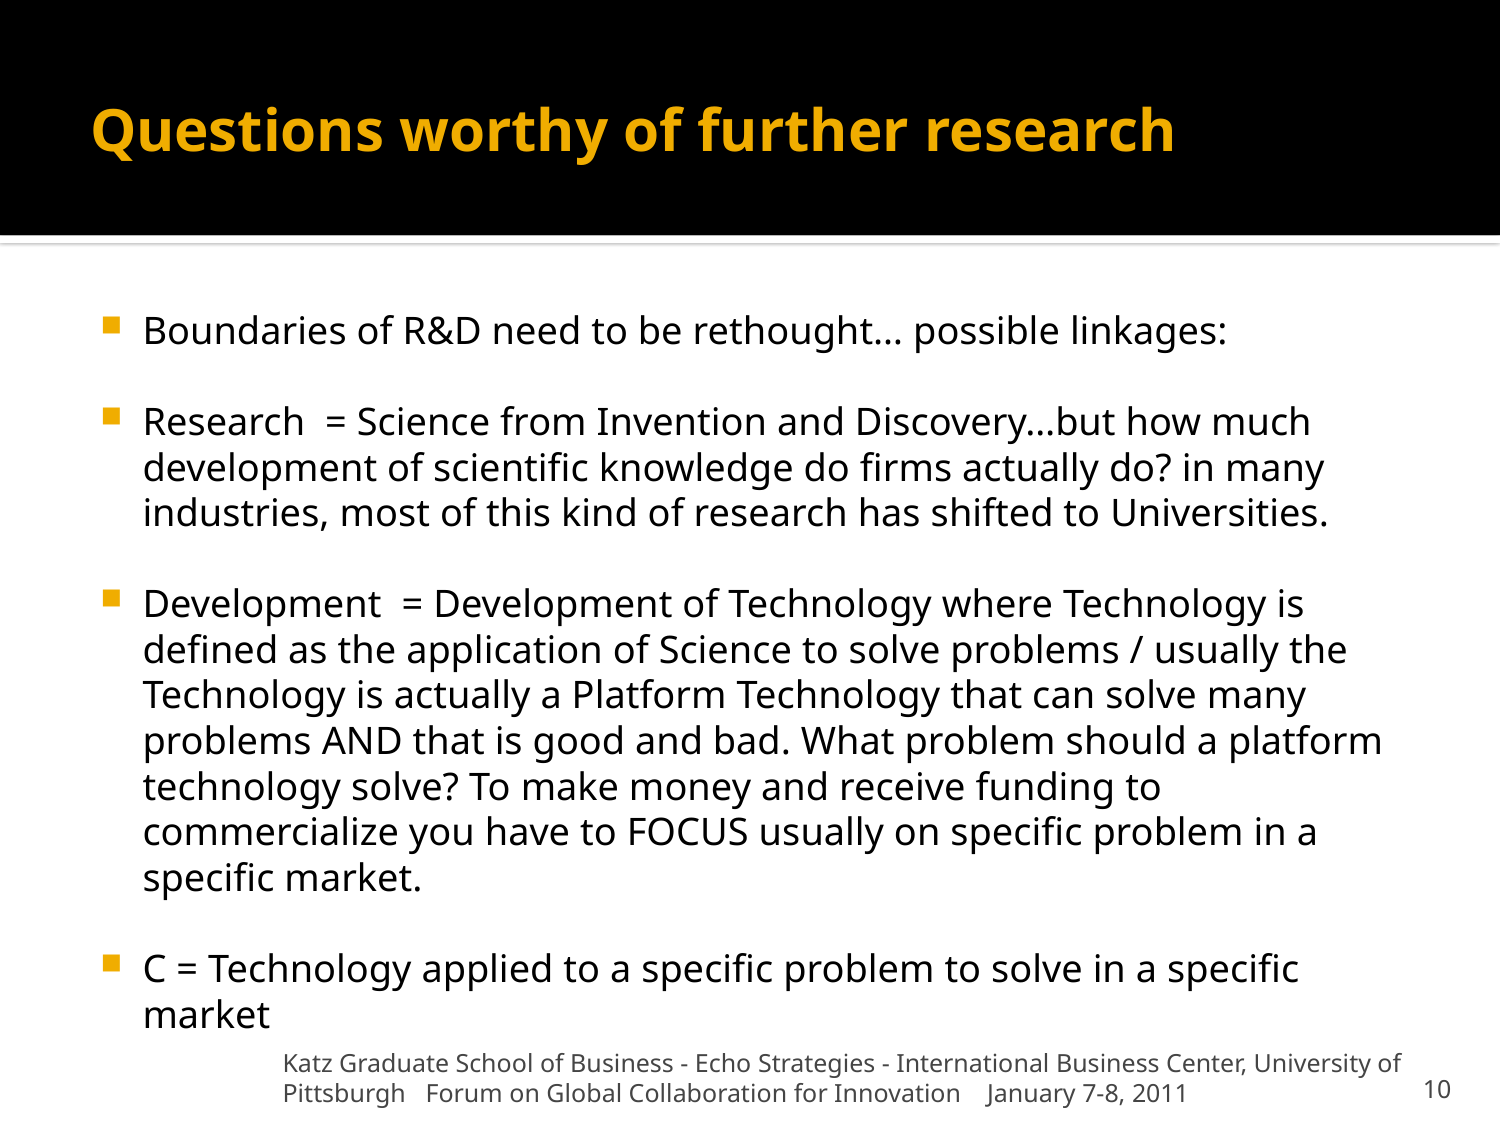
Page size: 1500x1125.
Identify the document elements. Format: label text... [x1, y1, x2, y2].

list Boundaries of R&D need to be rethought… possible linkages: Research = Science from Invention and Discovery…but how much development of scientific knowledge do firms actually do? in many industries, most of this kind of research has shifted to Universities. Development = Development of Technology where Technology is defined as the application of Science to solve problems / usually the Technology is actually a Platform Technology that can solve many problems AND that is good and bad. What problem should a platform technology solve? To make money and receive funding to commercialize you have to FOCUS usually on specific problem in a specific market. C = Technology applied to a specific problem to solve in a specific market [75, 291, 1425, 1050]
slide_number 10 [1345, 1062, 1467, 1108]
footer Katz Graduate School of Business - Echo Strategies - International Business Center, University of Pittsburgh Forum on Global Collaboration for Innovation January 7-8, 2011 [275, 1050, 1425, 1108]
title Questions worthy of further research [75, 25, 1425, 231]
